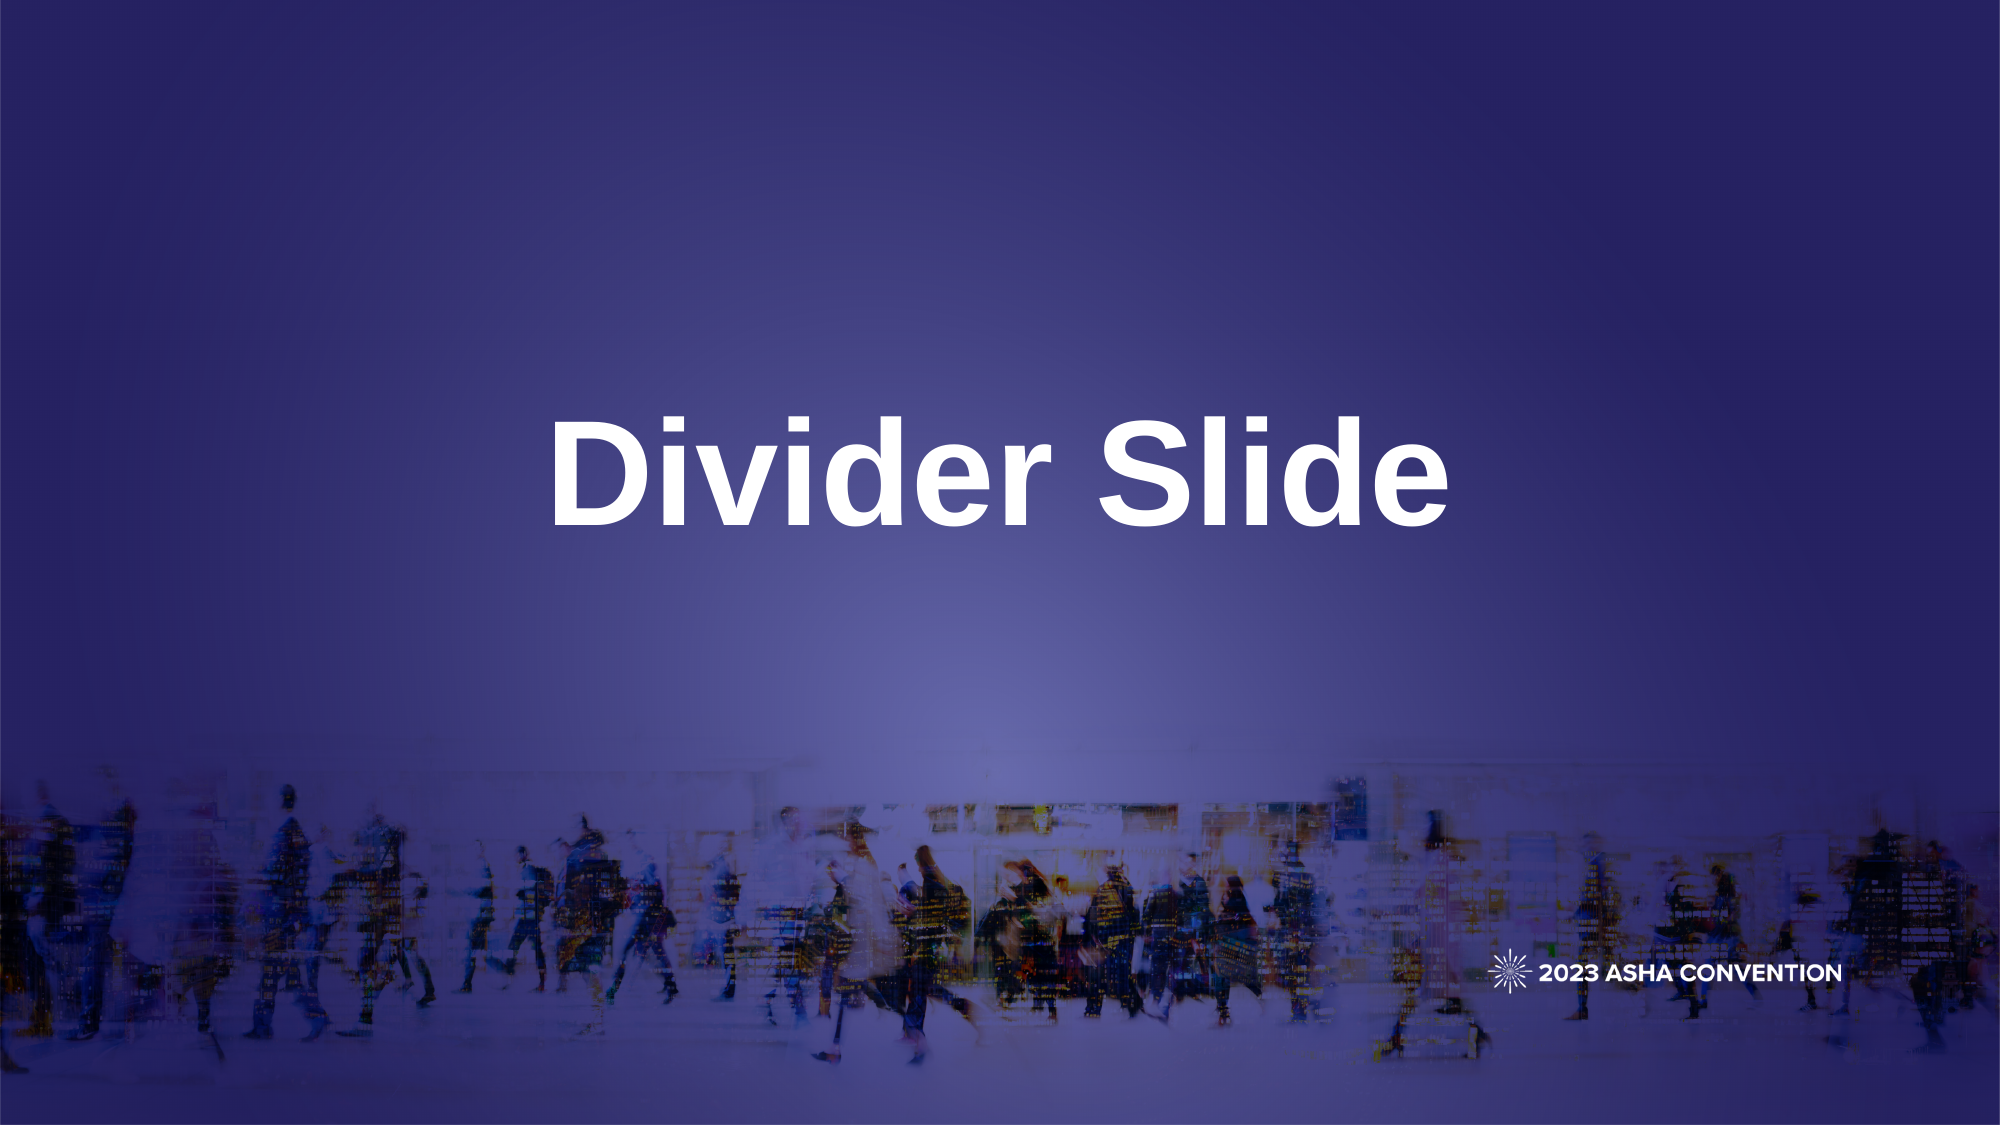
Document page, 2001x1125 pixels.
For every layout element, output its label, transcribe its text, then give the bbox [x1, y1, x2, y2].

picture [0, 0, 2000, 1125]
title Divider Slide [137, 187, 1863, 767]
